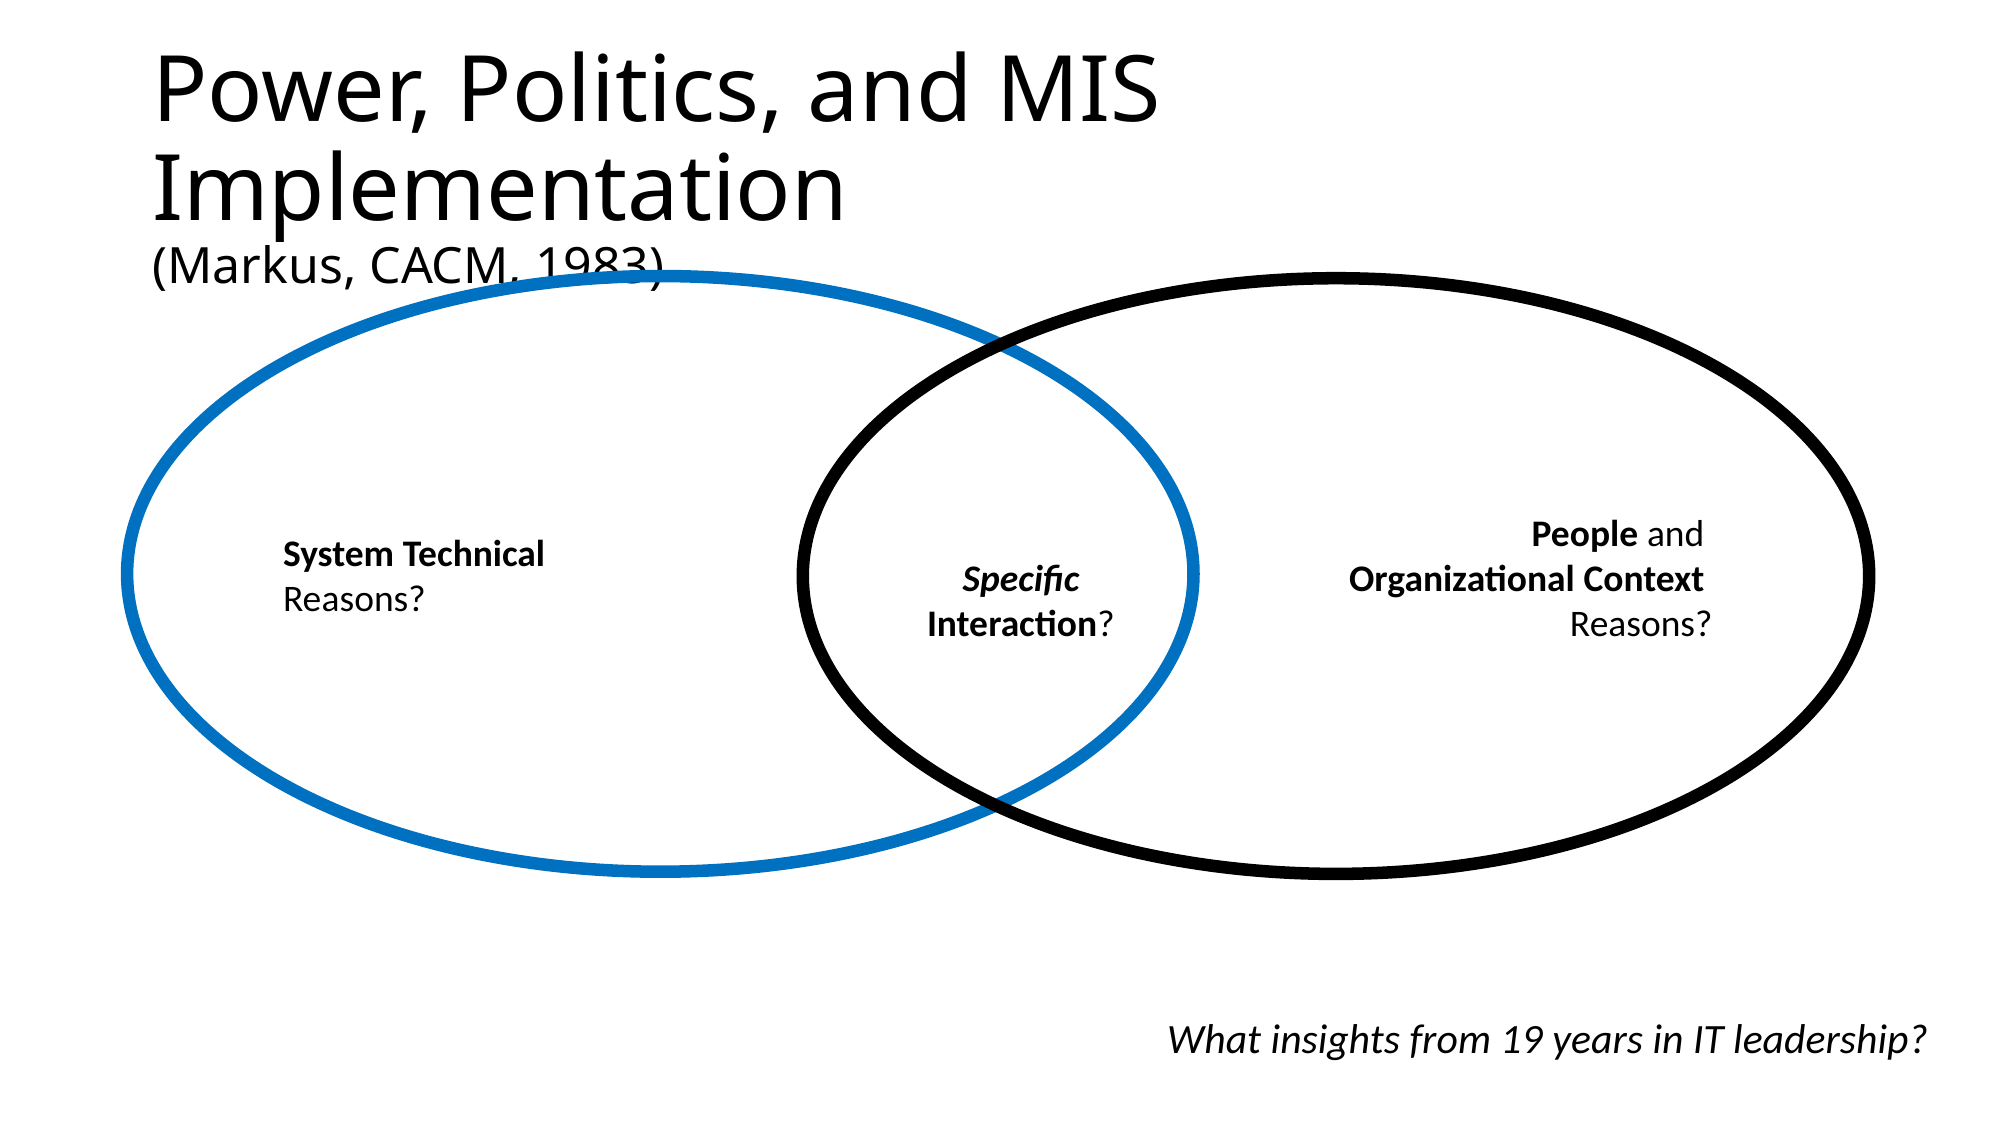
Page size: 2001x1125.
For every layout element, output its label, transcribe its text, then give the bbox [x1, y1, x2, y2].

text_box People and Organizational Context Reasons? [801, 277, 1871, 875]
title Power, Politics, and MIS Implementation (Markus, CACM, 1983) [137, 59, 1863, 278]
text_box Specific Interaction? [912, 546, 1130, 652]
text_box System Technical Reasons? [126, 274, 1000, 873]
text_box What insights from 19 years in IT leadership? [1152, 1004, 1944, 1070]
